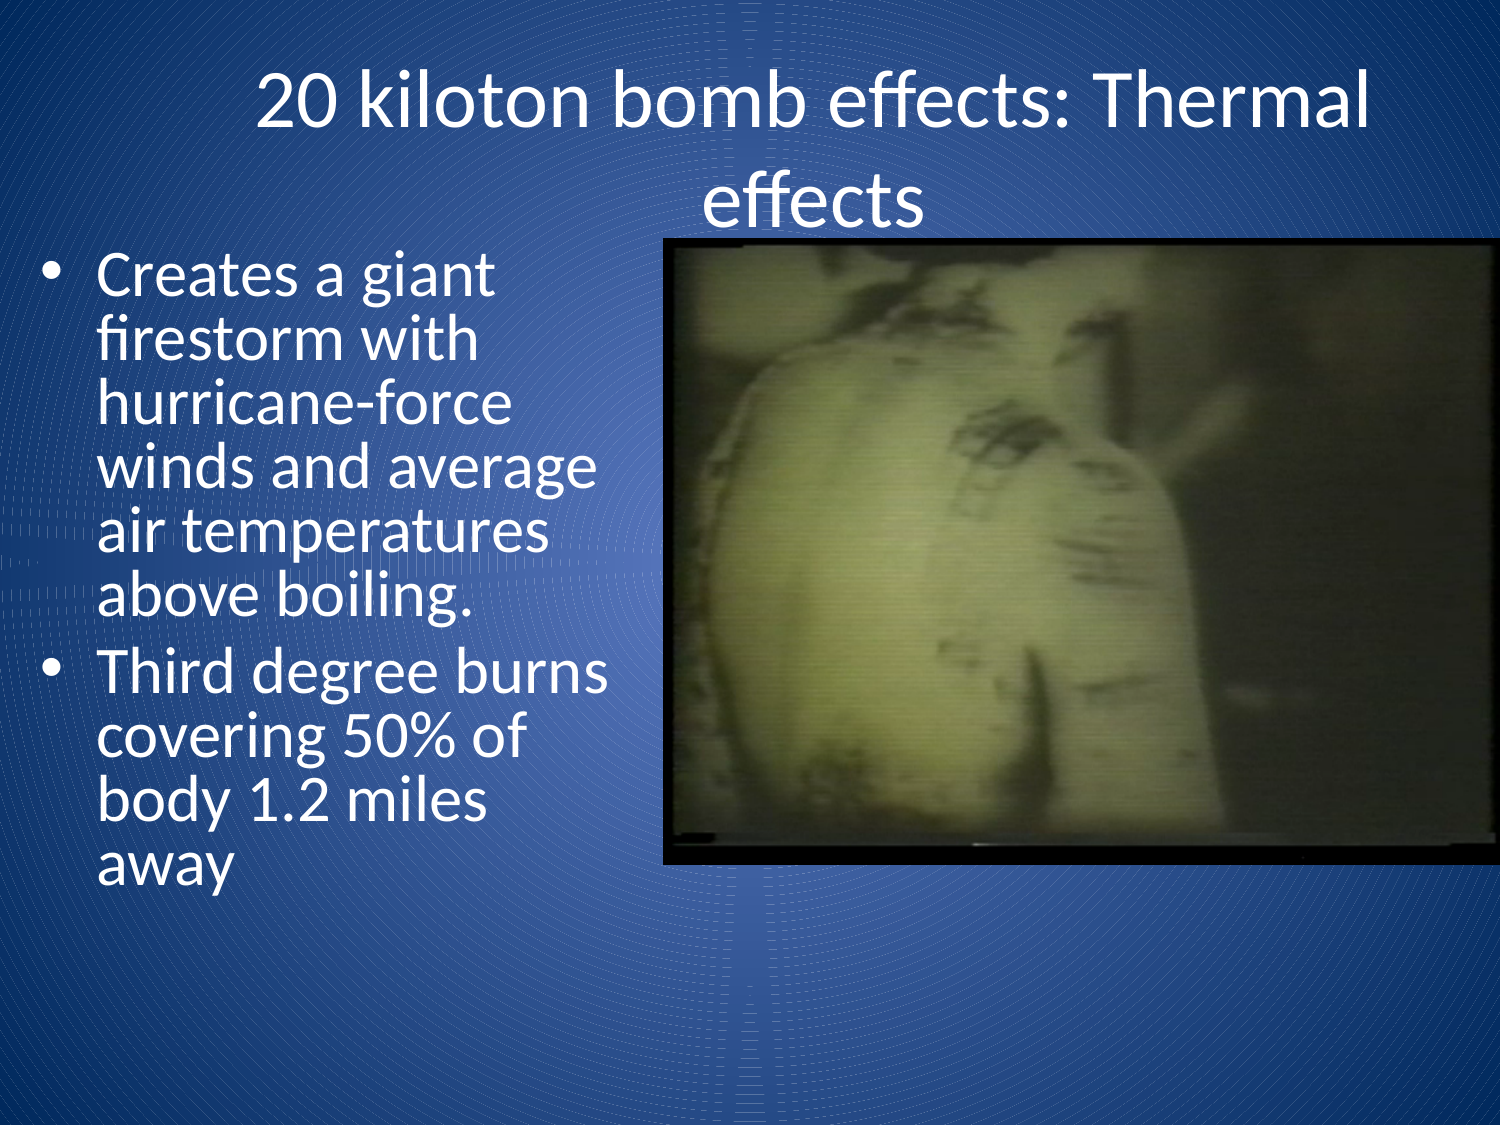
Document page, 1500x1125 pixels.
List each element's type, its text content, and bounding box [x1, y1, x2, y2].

list Creates a giant firestorm with hurricane-force winds and average air temperatures above boiling. Third degree burns covering 50% of body 1.2 miles away [24, 237, 657, 1038]
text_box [662, 237, 1500, 866]
title 20 kiloton bomb effects: Thermal effects [174, 87, 1454, 200]
